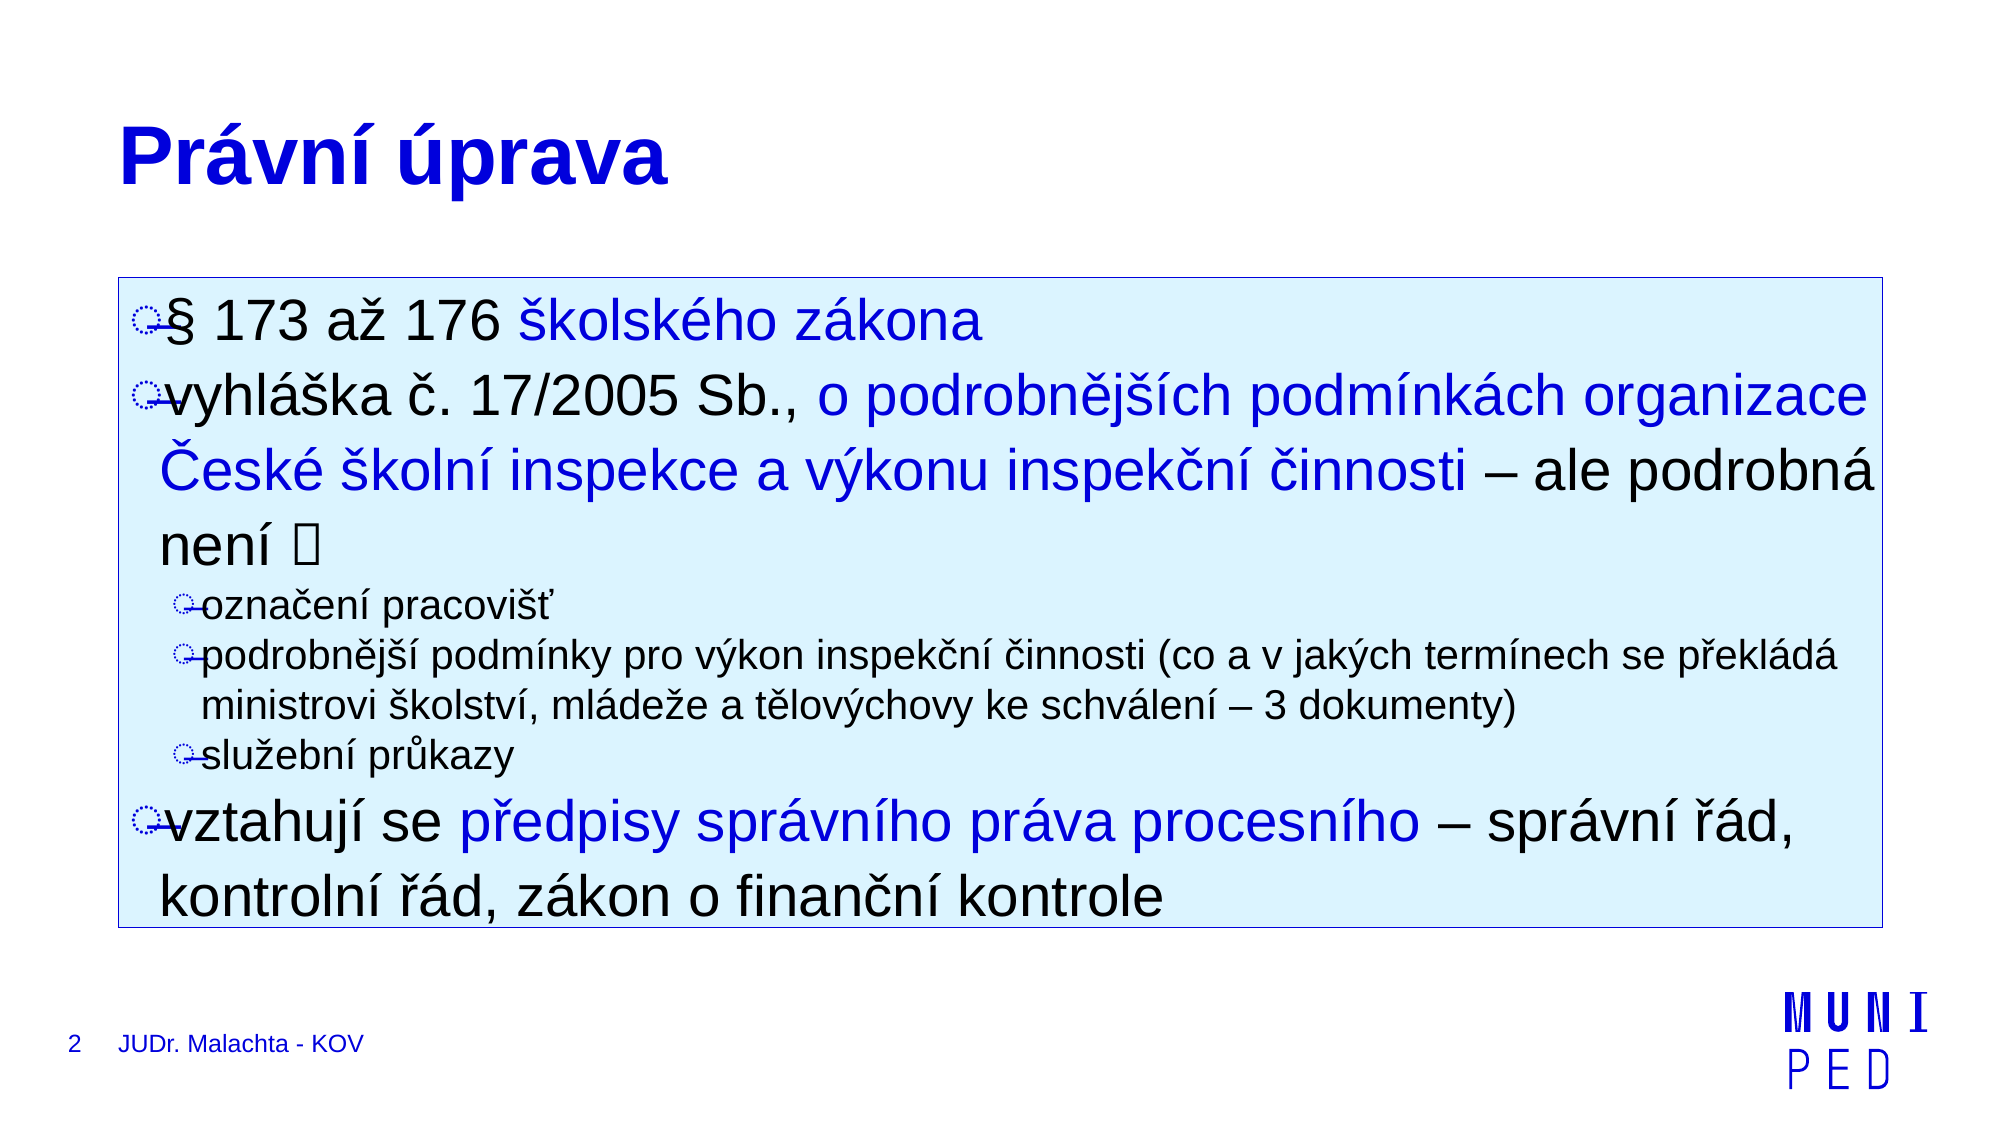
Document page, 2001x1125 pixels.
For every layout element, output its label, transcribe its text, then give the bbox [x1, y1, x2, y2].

list § 173 až 176 školského zákona vyhláška č. 17/2005 Sb., o podrobnějších podmínkách organizace České školní inspekce a výkonu inspekční činnosti – ale podrobná není  označení pracovišť podrobnější podmínky pro výkon inspekční činnosti (co a v jakých termínech se překládá ministrovi školství, mládeže a tělovýchovy ke schválení – 3 dokumenty) služební průkazy vztahují se předpisy správního práva procesního – správní řád, kontrolní řád, zákon o finanční kontrole [118, 277, 1883, 928]
title Právní úprava [118, 118, 1883, 193]
footer JUDr. Malachta - KOV [118, 1021, 1418, 1063]
slide_number 2 [67, 1021, 110, 1063]
